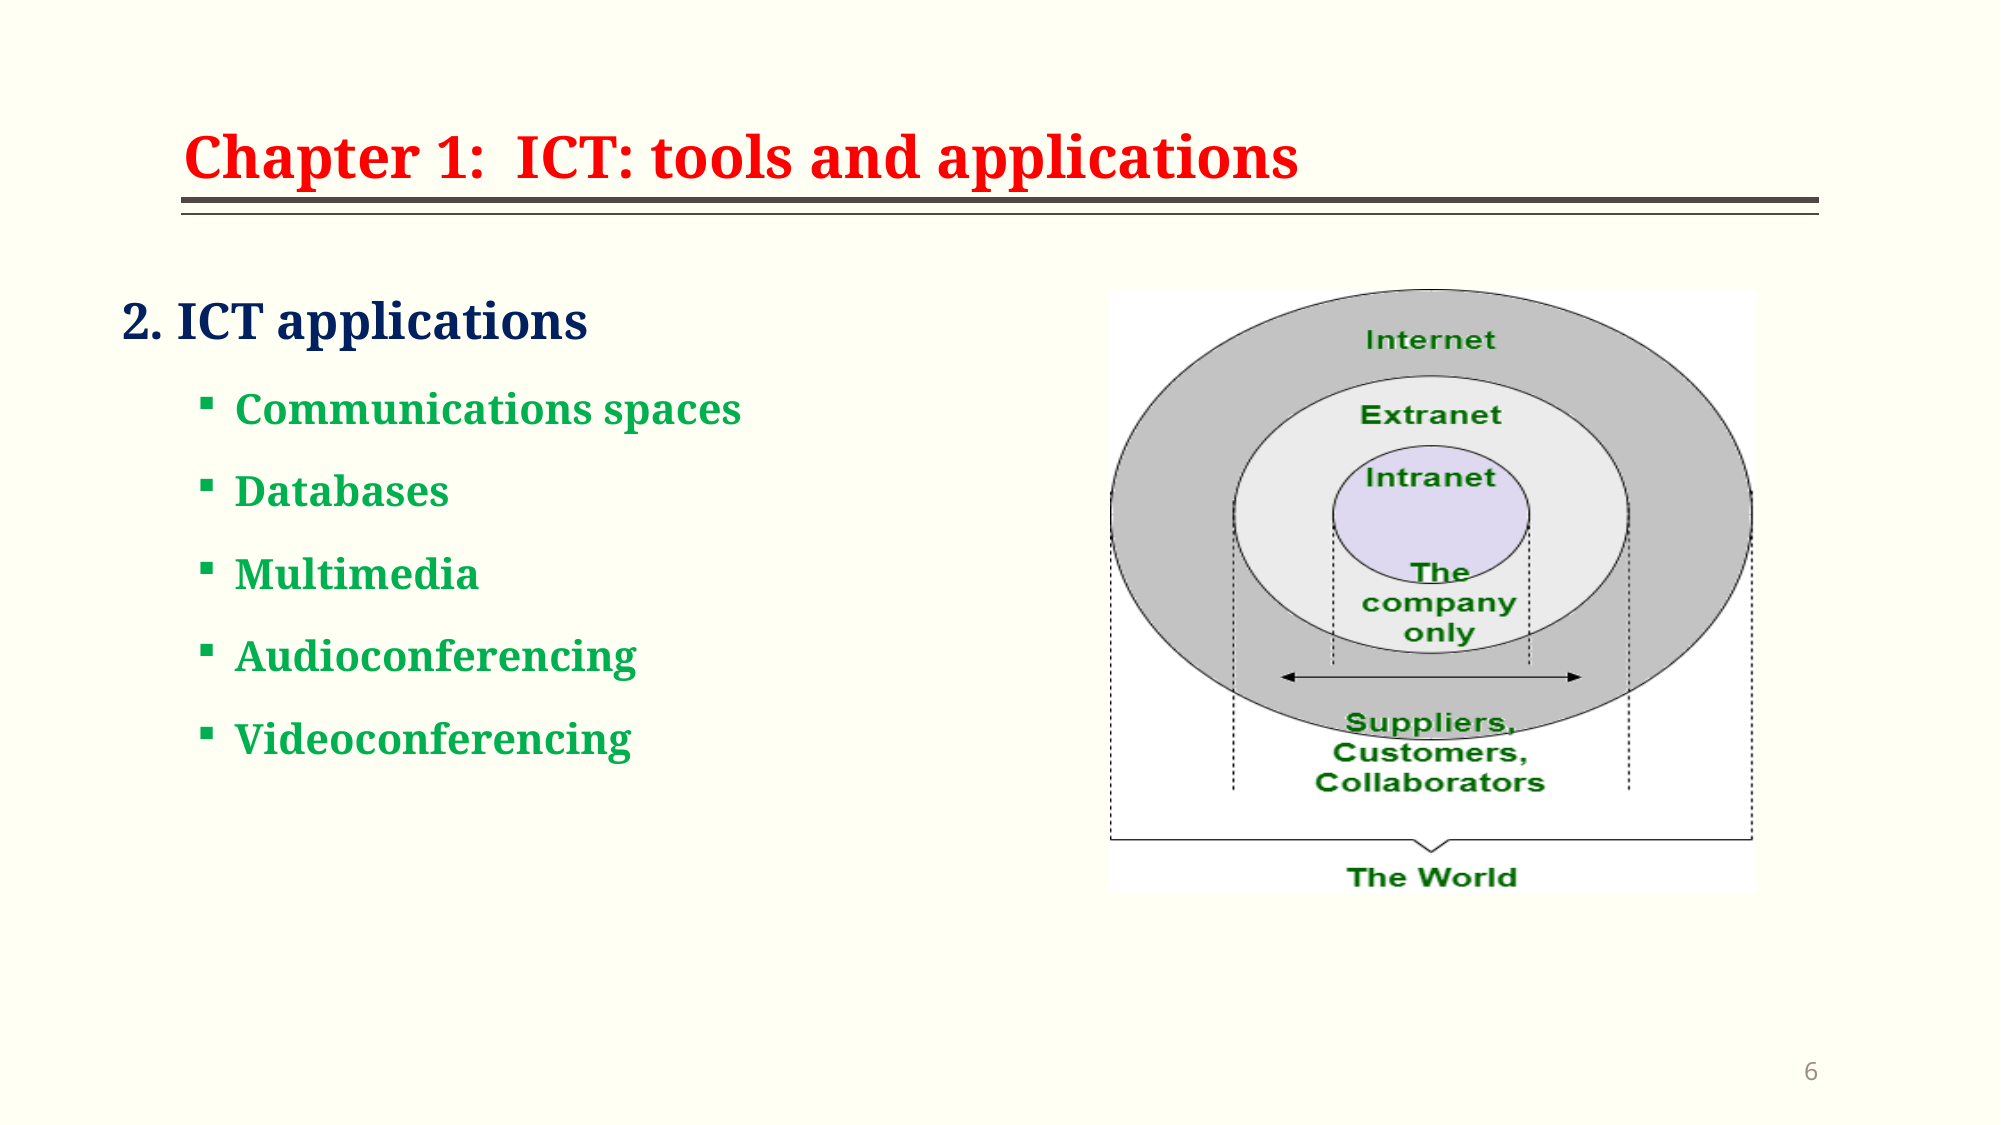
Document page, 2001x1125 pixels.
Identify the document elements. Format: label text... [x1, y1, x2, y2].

list 2. ICT applications Communications spaces Databases Multimedia Audioconferencing Videoconferencing [122, 289, 853, 836]
slide_number 6 [1518, 1042, 1819, 1103]
picture [1110, 289, 1755, 893]
title Chapter 1: ICT: tools and applications [183, 18, 1821, 199]
